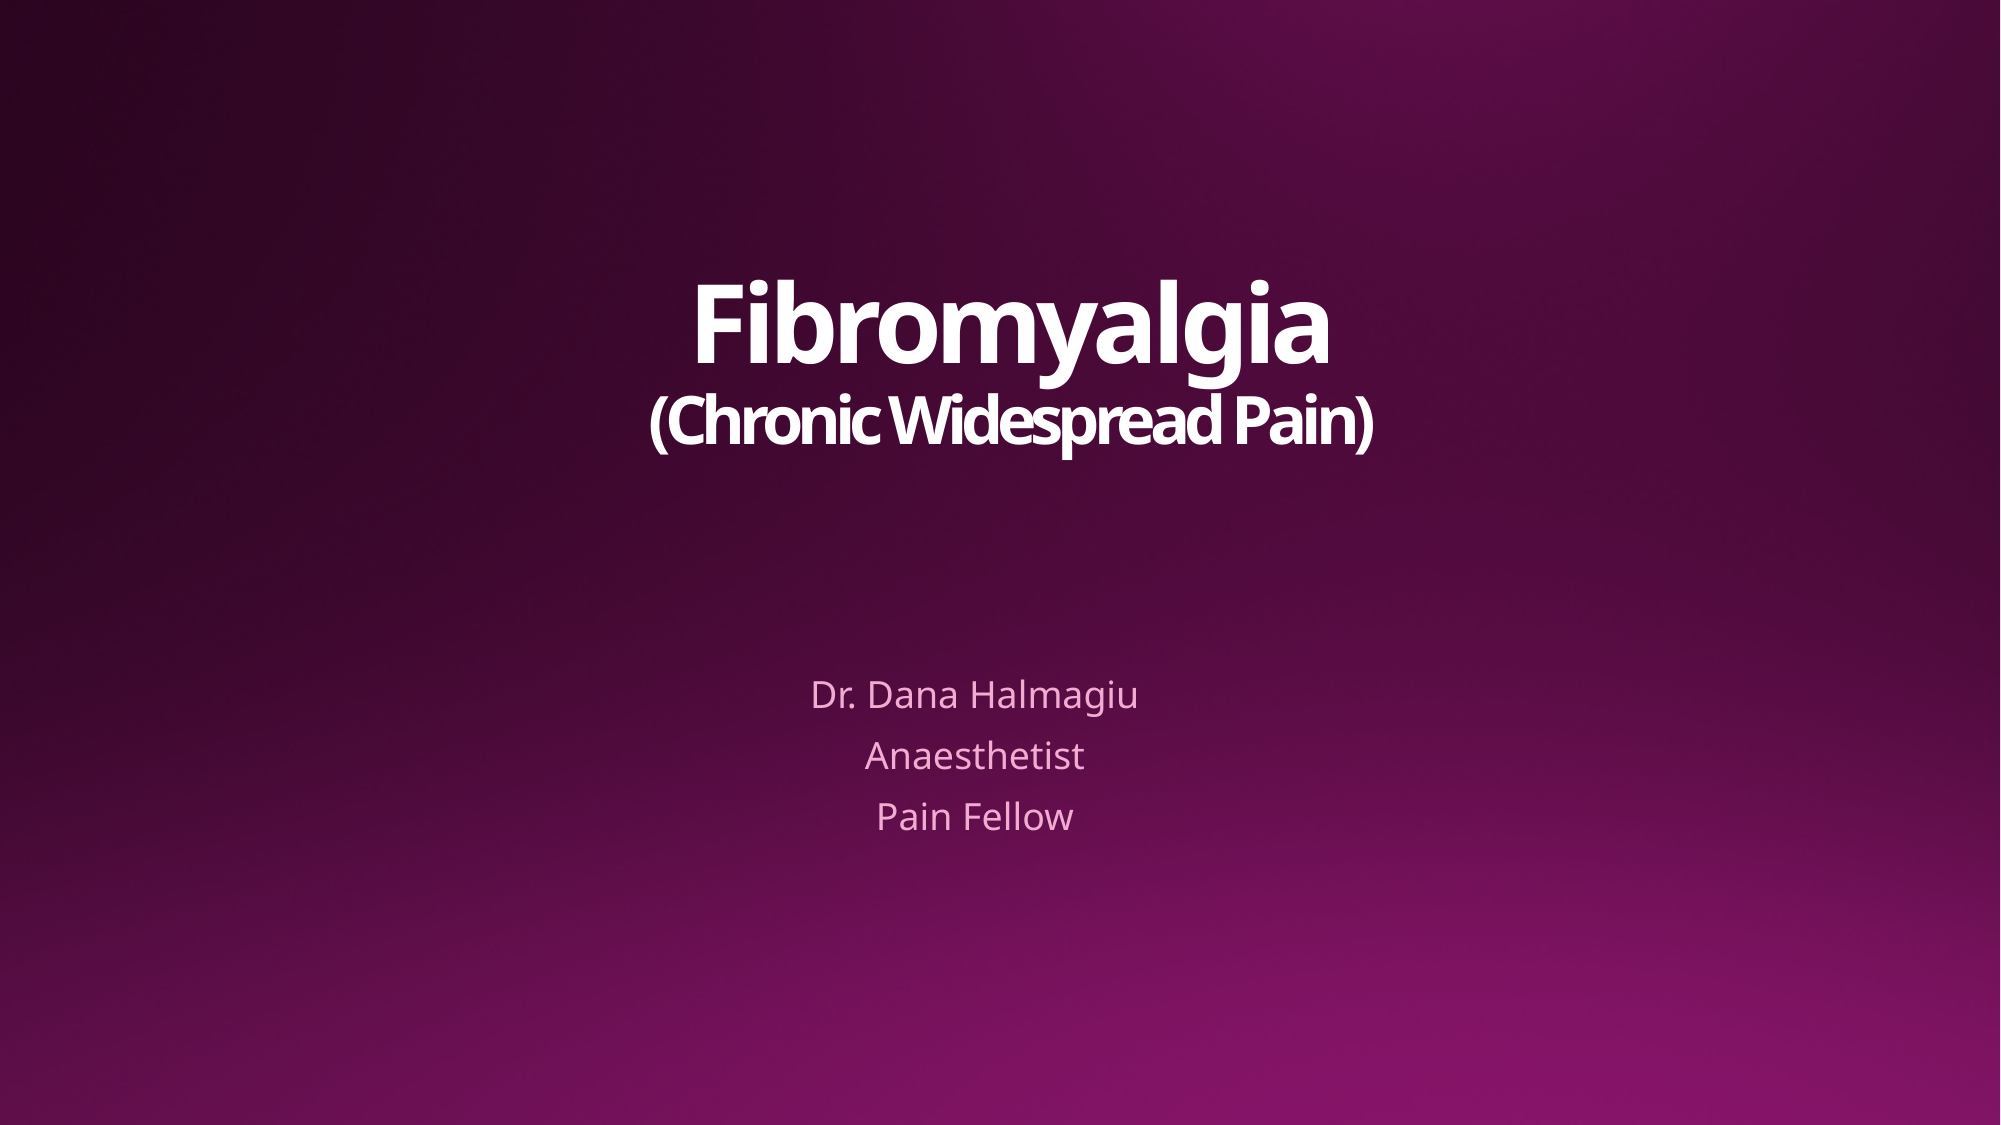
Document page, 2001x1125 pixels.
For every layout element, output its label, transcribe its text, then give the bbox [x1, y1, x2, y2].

picture [0, 0, 2001, 1125]
text_box Dr. Dana Halmagiu Anaesthetist Pain Fellow [695, 602, 1255, 847]
title Fibromyalgia (Chronic Widespread Pain) [210, 261, 1815, 468]
